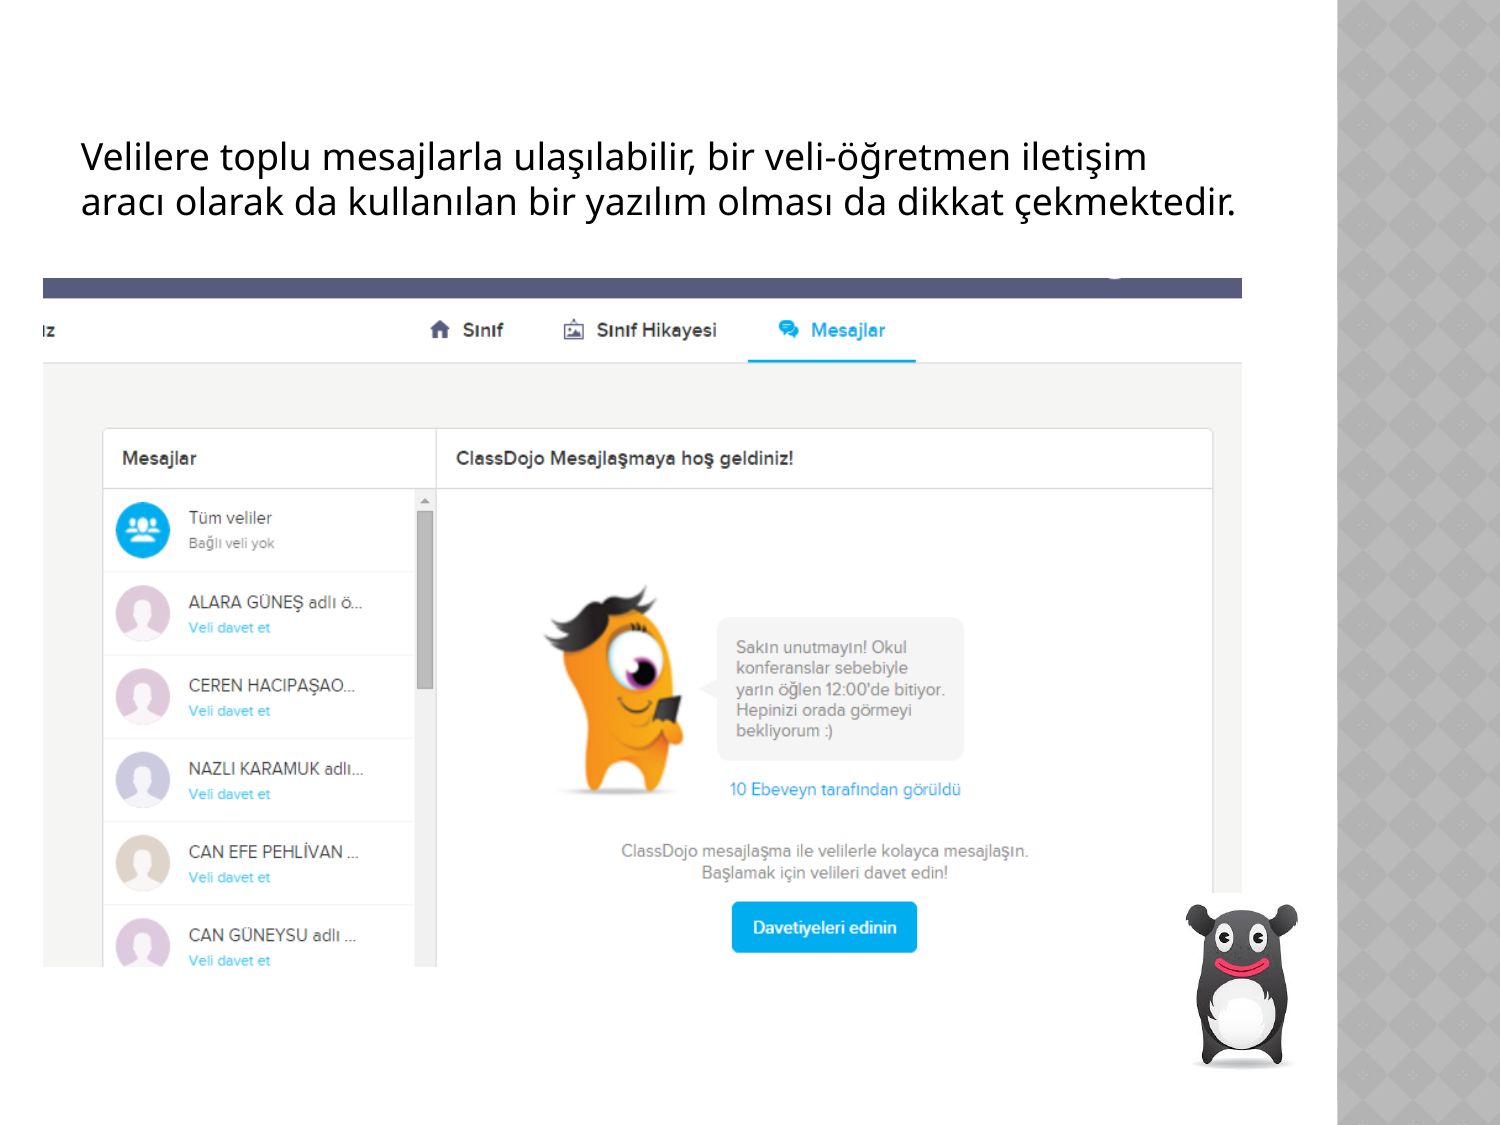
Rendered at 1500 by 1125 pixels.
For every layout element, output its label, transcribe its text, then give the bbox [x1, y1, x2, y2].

text_box Velilere toplu mesajlarla ulaşılabilir, bir veli-öğretmen iletişim aracı olarak da kullanılan bir yazılım olması da dikkat çekmektedir. [66, 125, 1253, 231]
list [1174, 892, 1309, 1071]
picture [43, 278, 1243, 967]
